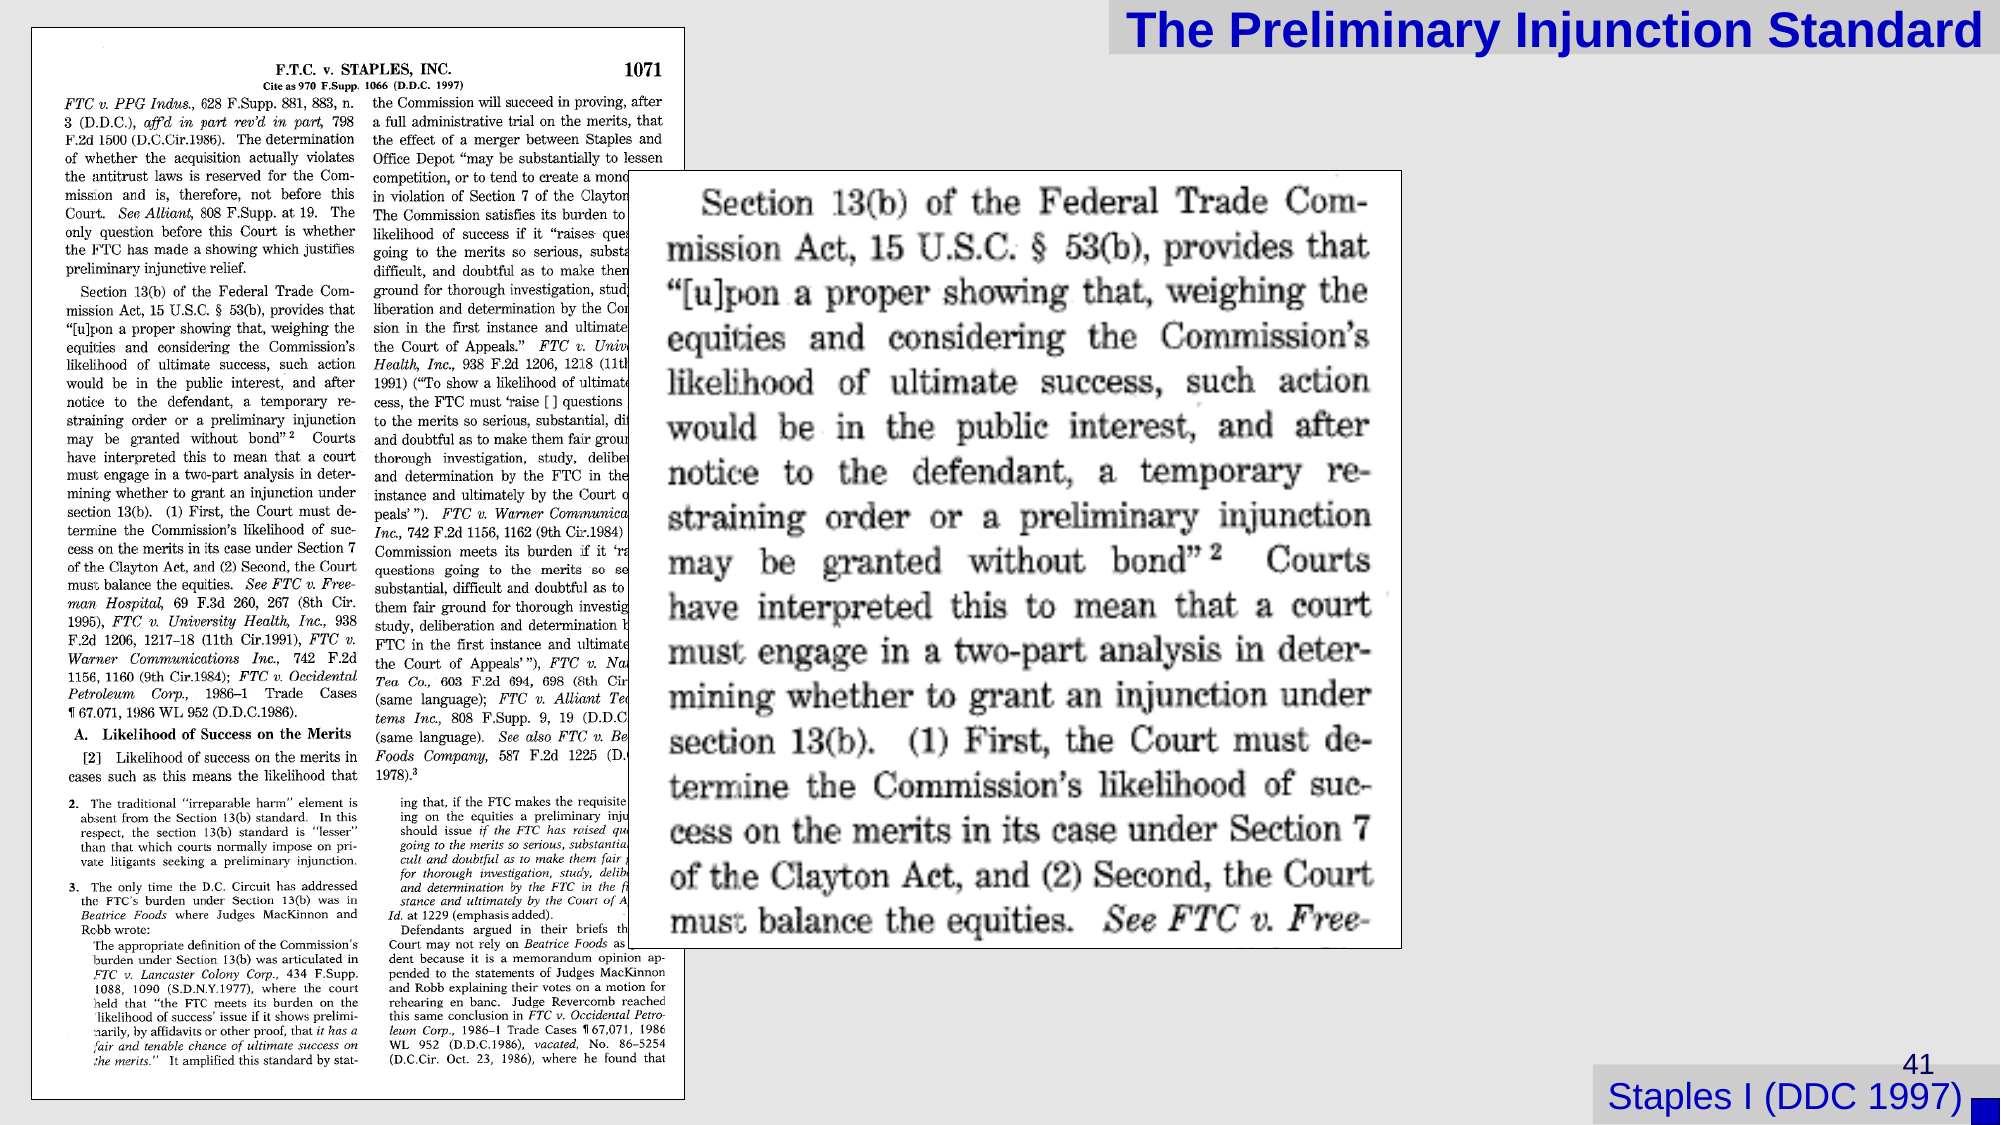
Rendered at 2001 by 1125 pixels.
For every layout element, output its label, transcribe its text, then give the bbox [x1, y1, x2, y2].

title The Preliminary Injunction Standard [1109, 0, 2000, 55]
text_box [1971, 1099, 2000, 1125]
text_box Staples I (DDC 1997) [1592, 1064, 2000, 1125]
picture [31, 26, 1402, 1100]
slide_number 41 [1533, 1024, 1951, 1101]
